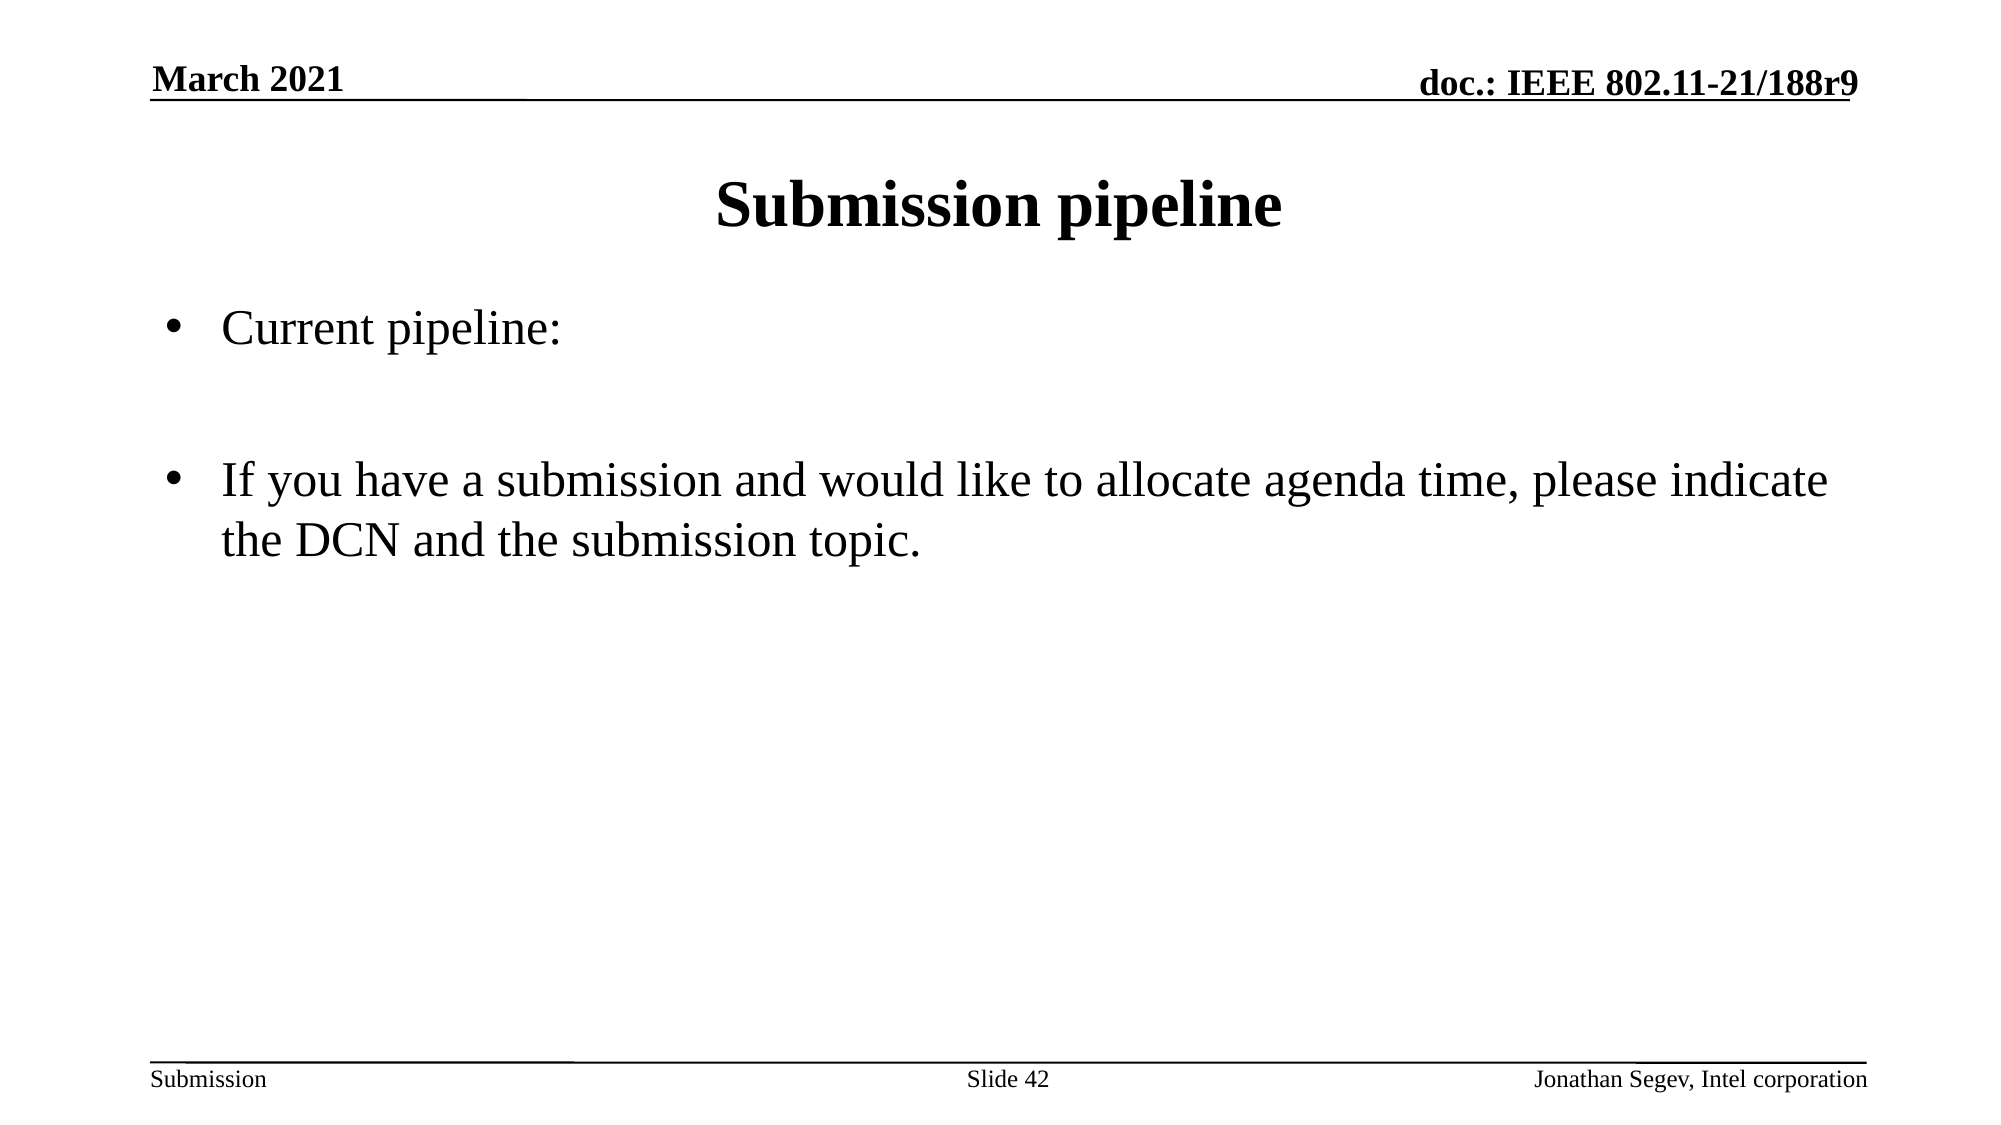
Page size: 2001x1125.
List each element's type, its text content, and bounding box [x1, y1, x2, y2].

title Submission pipeline [149, 112, 1850, 286]
footer Jonathan Segev, Intel corporation [1171, 1061, 1869, 1093]
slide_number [152, 54, 563, 100]
slide_number Slide 42 [950, 1061, 1067, 1123]
list Current pipeline: If you have a submission and would like to allocate agenda time, please indicate the DCN and the submission topic. [149, 286, 1850, 1000]
